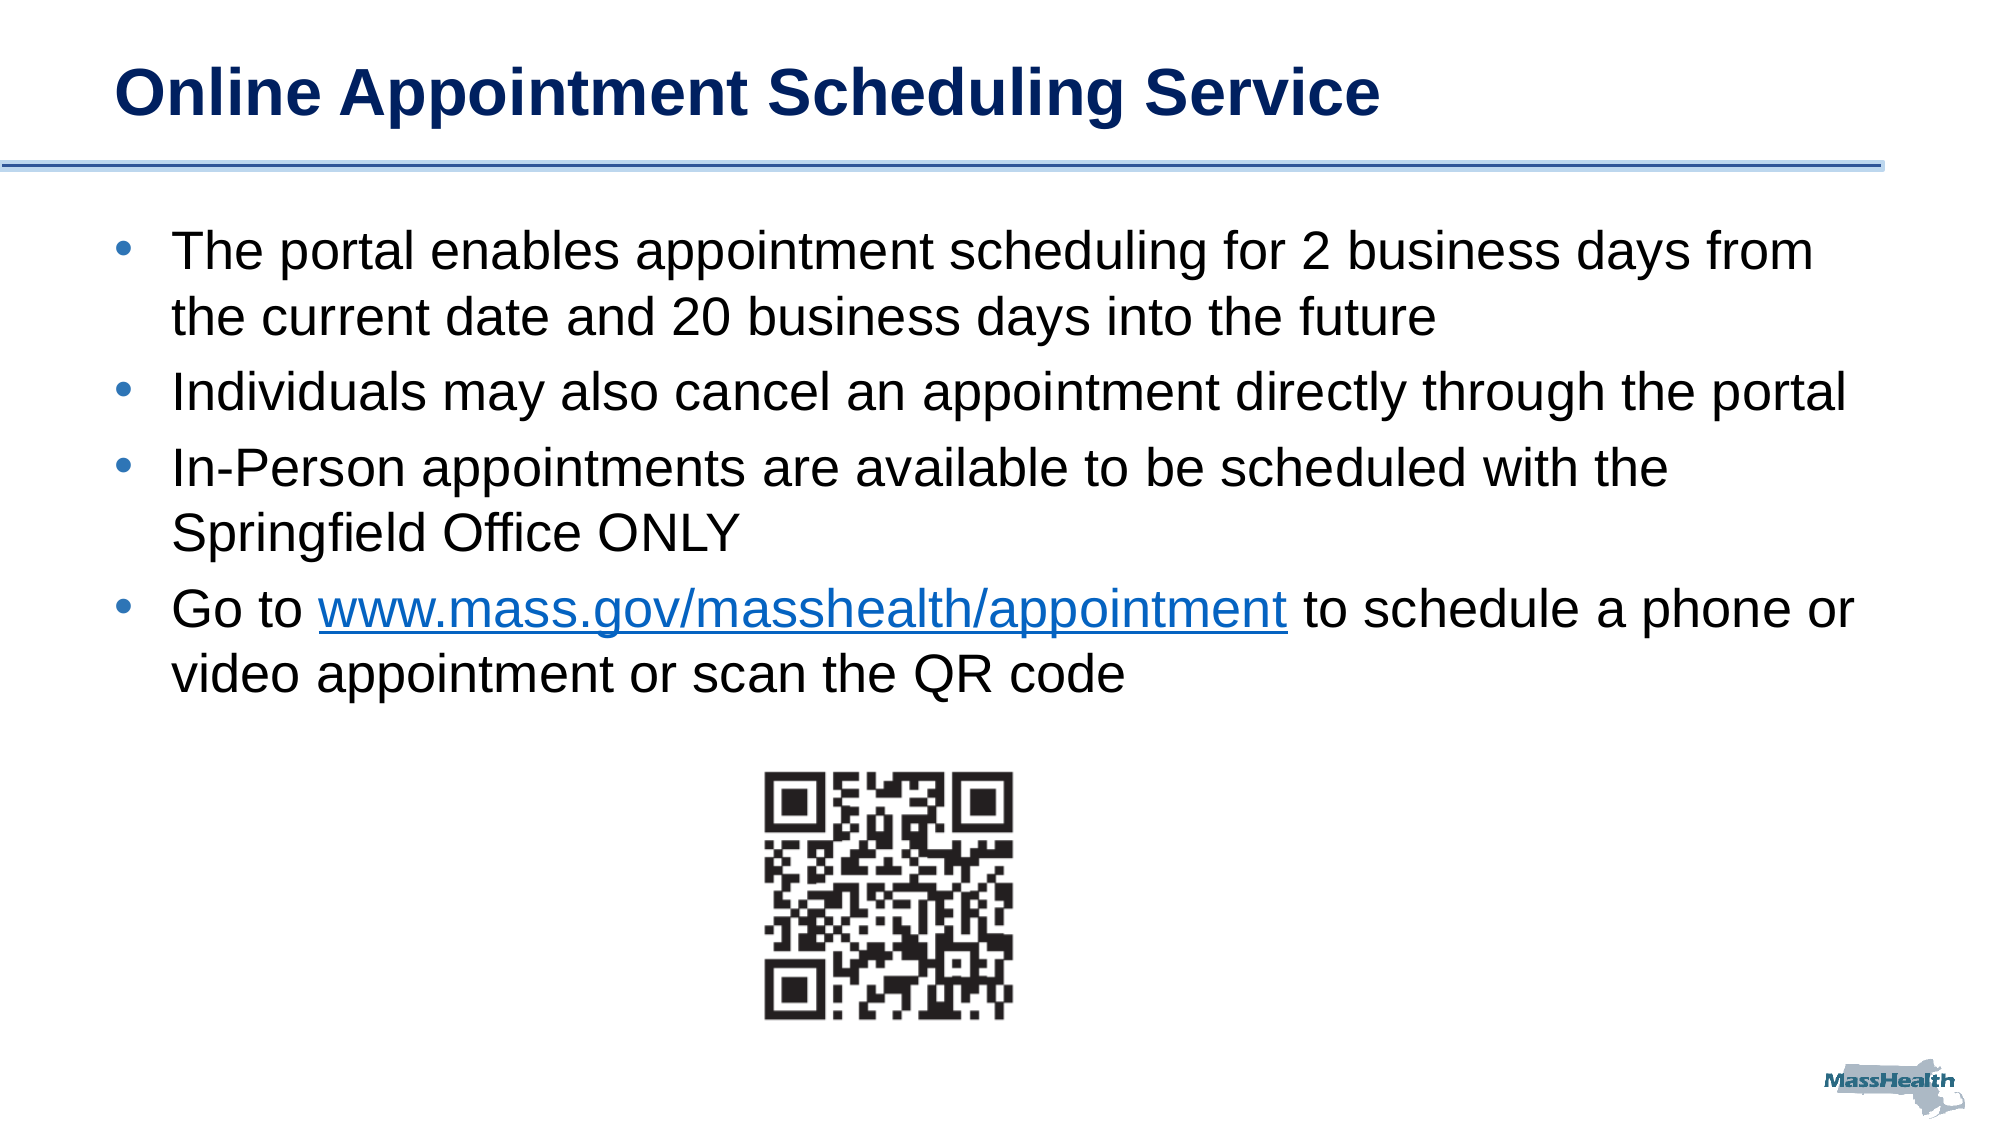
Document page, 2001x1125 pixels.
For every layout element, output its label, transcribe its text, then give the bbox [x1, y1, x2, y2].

picture [1824, 1058, 1965, 1119]
title Online Appointment Scheduling Service [99, 22, 1534, 160]
picture [731, 759, 1045, 1038]
list The portal enables appointment scheduling for 2 business days from the current date and 20 business days into the future Individuals may also cancel an appointment directly through the portal In-Person appointments are available to be scheduled with the Springfield Office ONLY Go to www.mass.gov/masshealth/appointment to schedule a phone or video appointment or scan the QR code [99, 208, 1900, 951]
